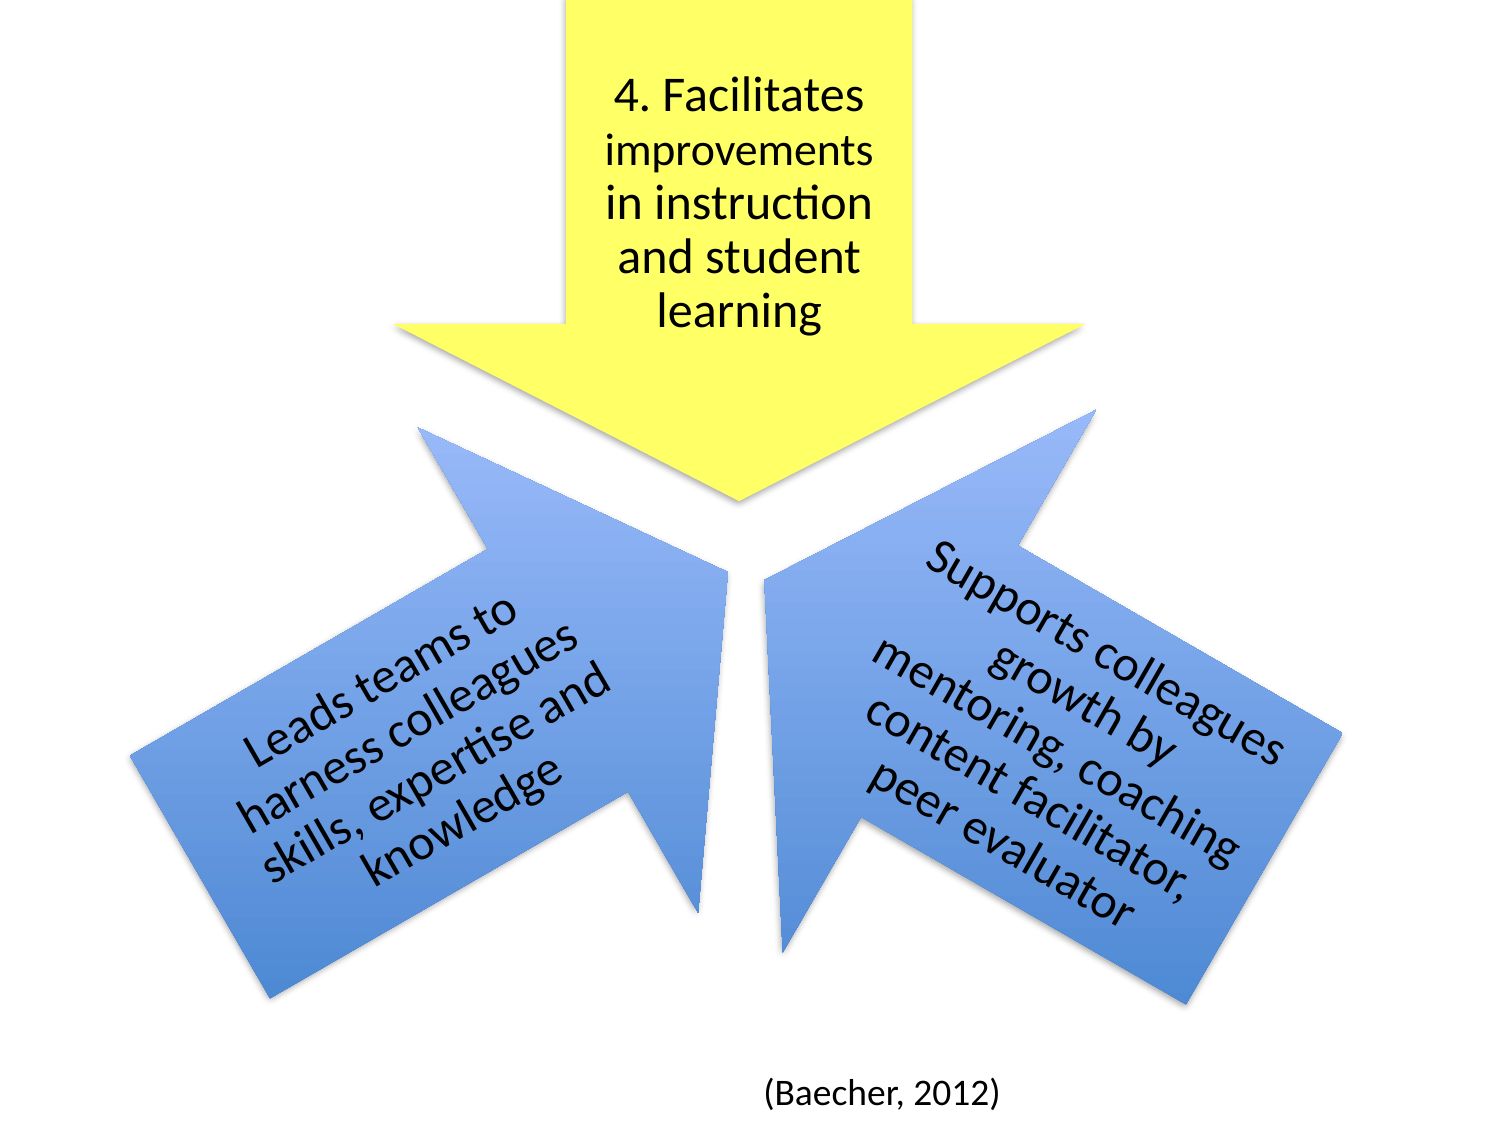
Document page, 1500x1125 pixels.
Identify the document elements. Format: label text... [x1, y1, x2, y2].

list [36, 35, 1475, 989]
text_box (Baecher, 2012) [748, 1060, 1016, 1125]
